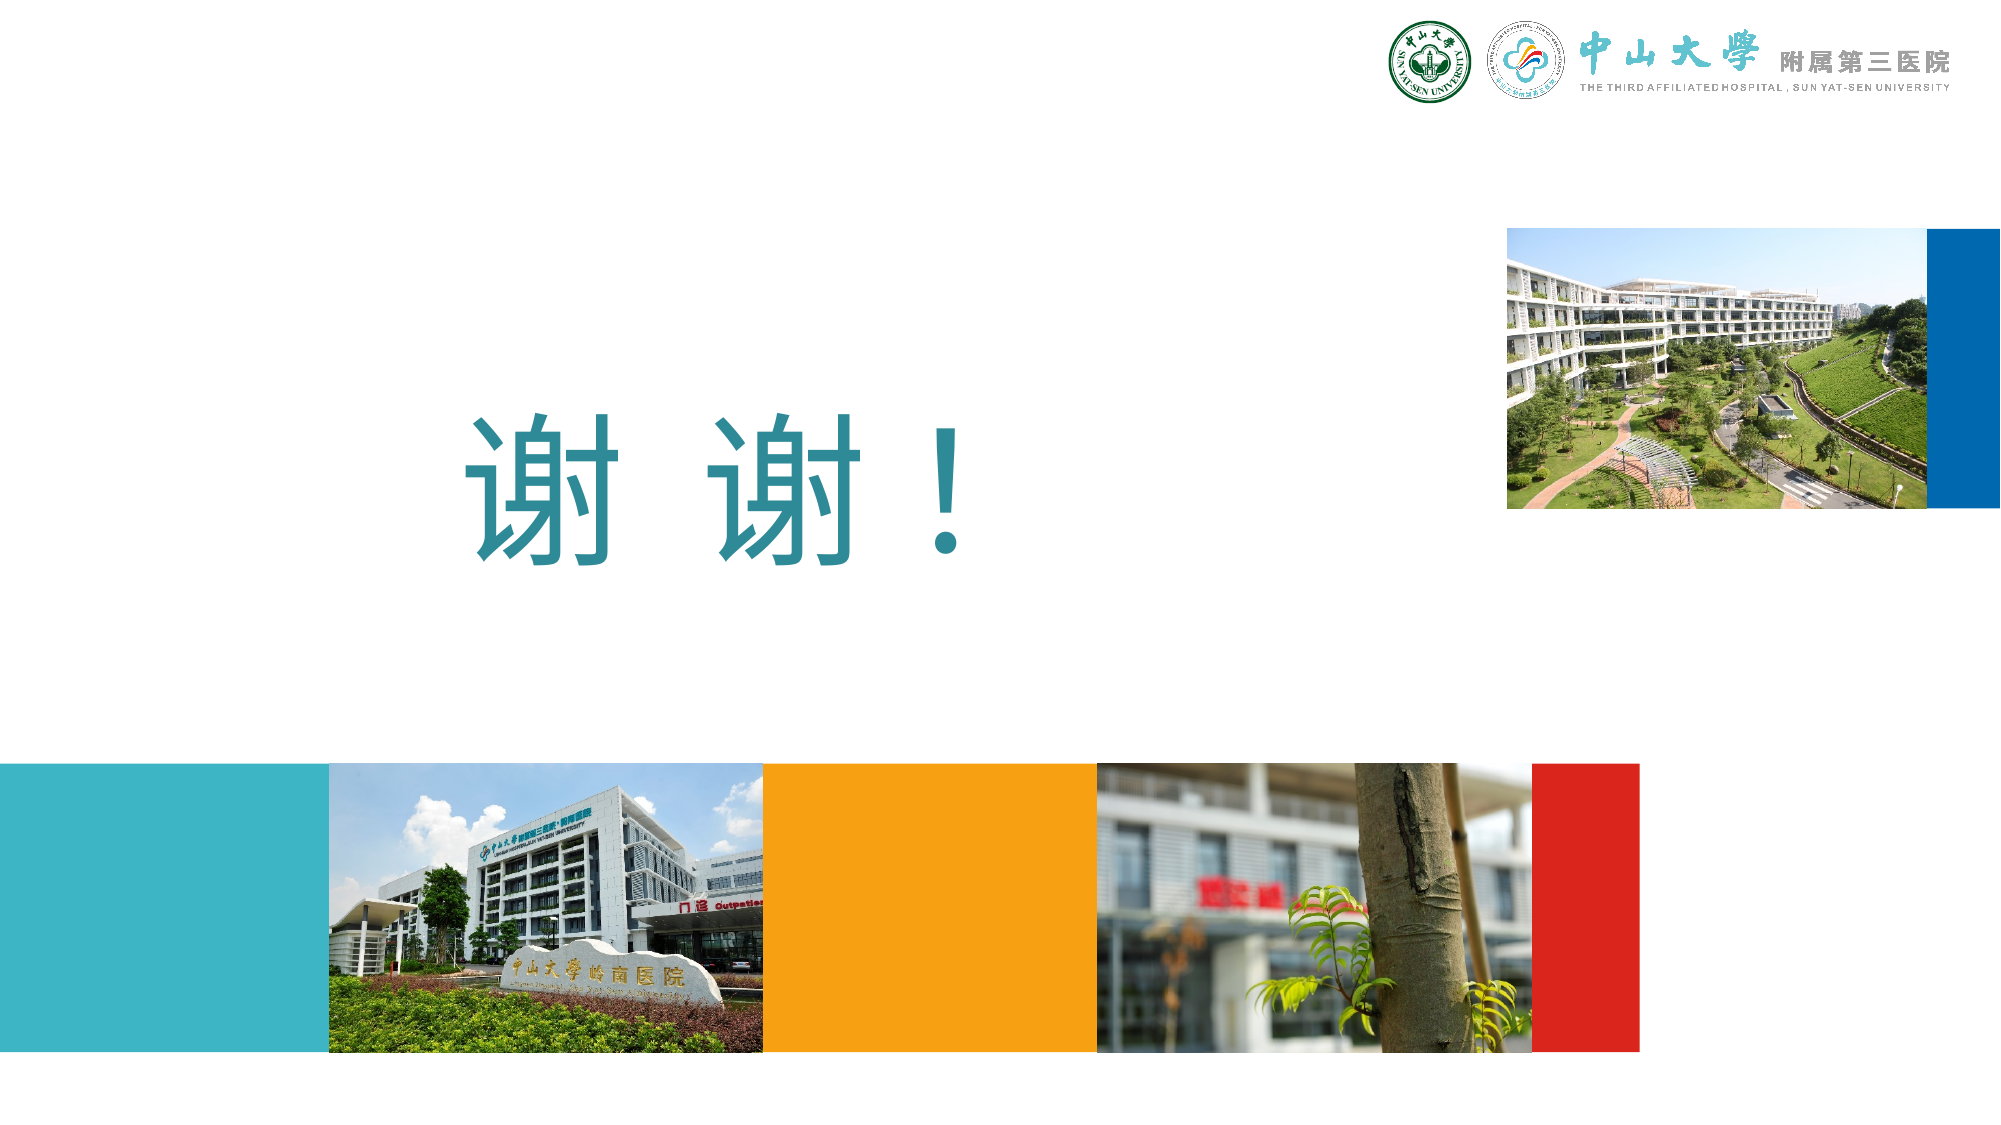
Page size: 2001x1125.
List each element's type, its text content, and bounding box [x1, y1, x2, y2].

picture [1374, 7, 1949, 113]
text_box [1532, 763, 1640, 1053]
picture [329, 763, 763, 1053]
text_box [0, 763, 329, 1053]
picture [1097, 763, 1532, 1053]
picture [1507, 228, 1927, 509]
text_box [1927, 228, 2000, 509]
text_box 谢 谢 ！ [96, 280, 1434, 595]
text_box [763, 763, 1097, 1053]
